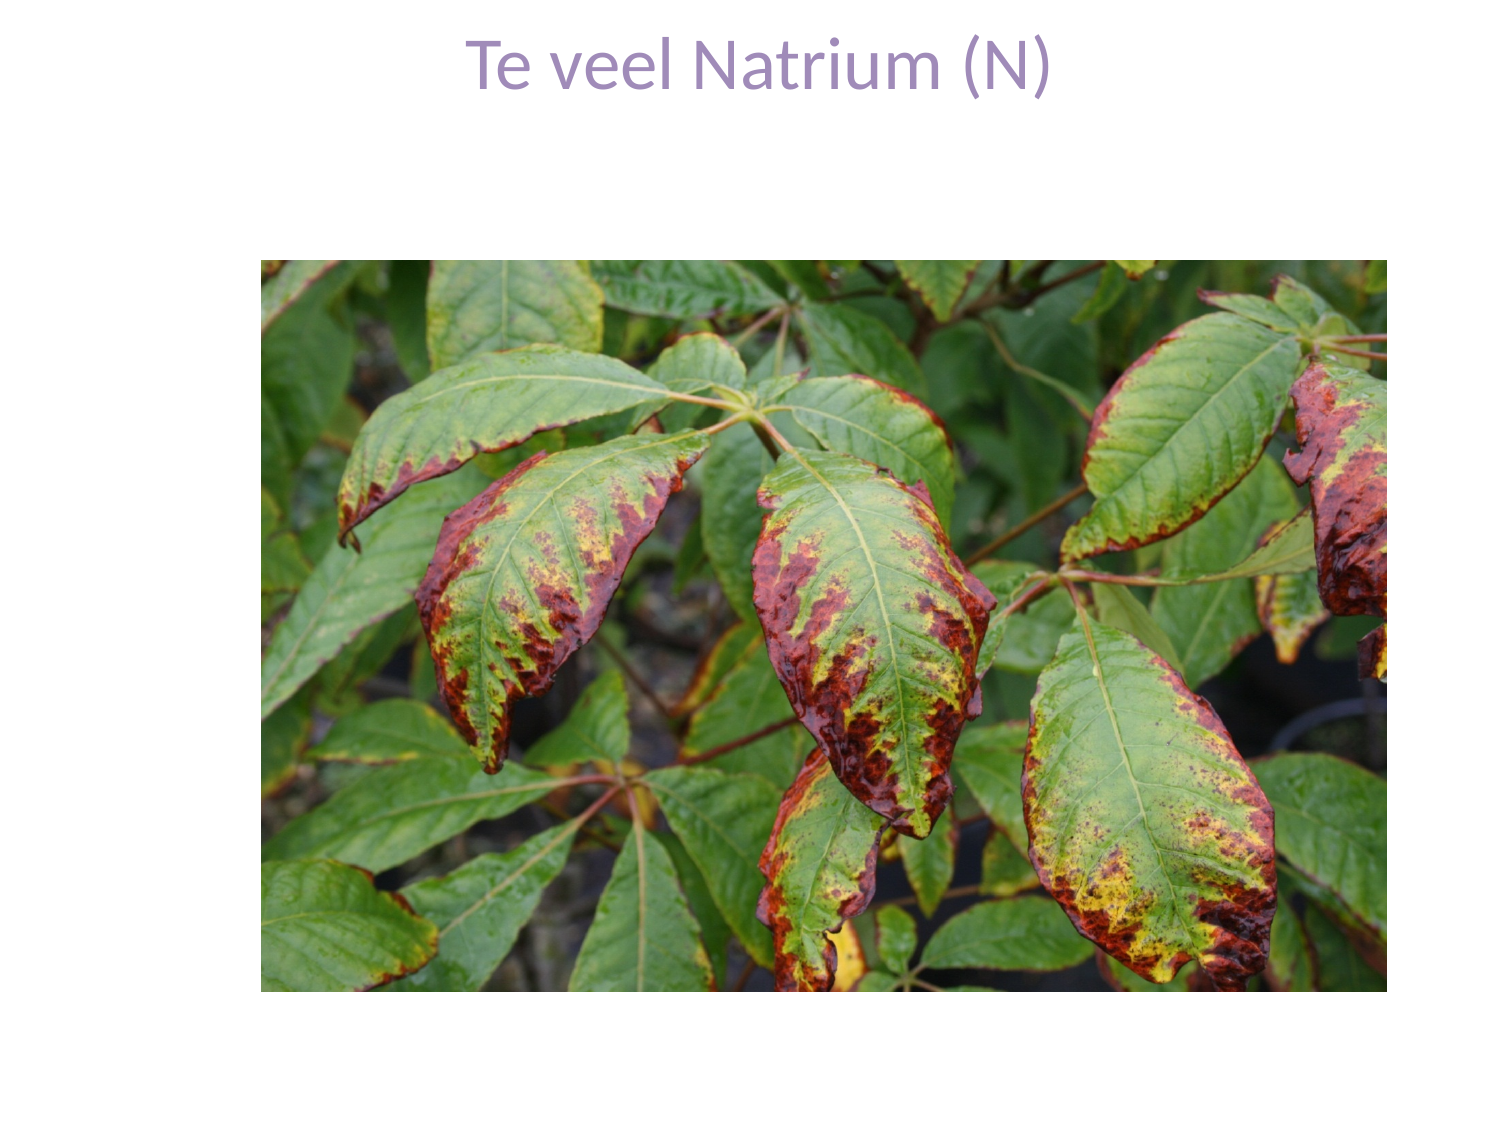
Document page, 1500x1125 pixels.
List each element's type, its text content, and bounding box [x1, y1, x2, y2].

picture [261, 260, 1387, 993]
title Te veel Natrium (N) [116, 27, 1405, 93]
